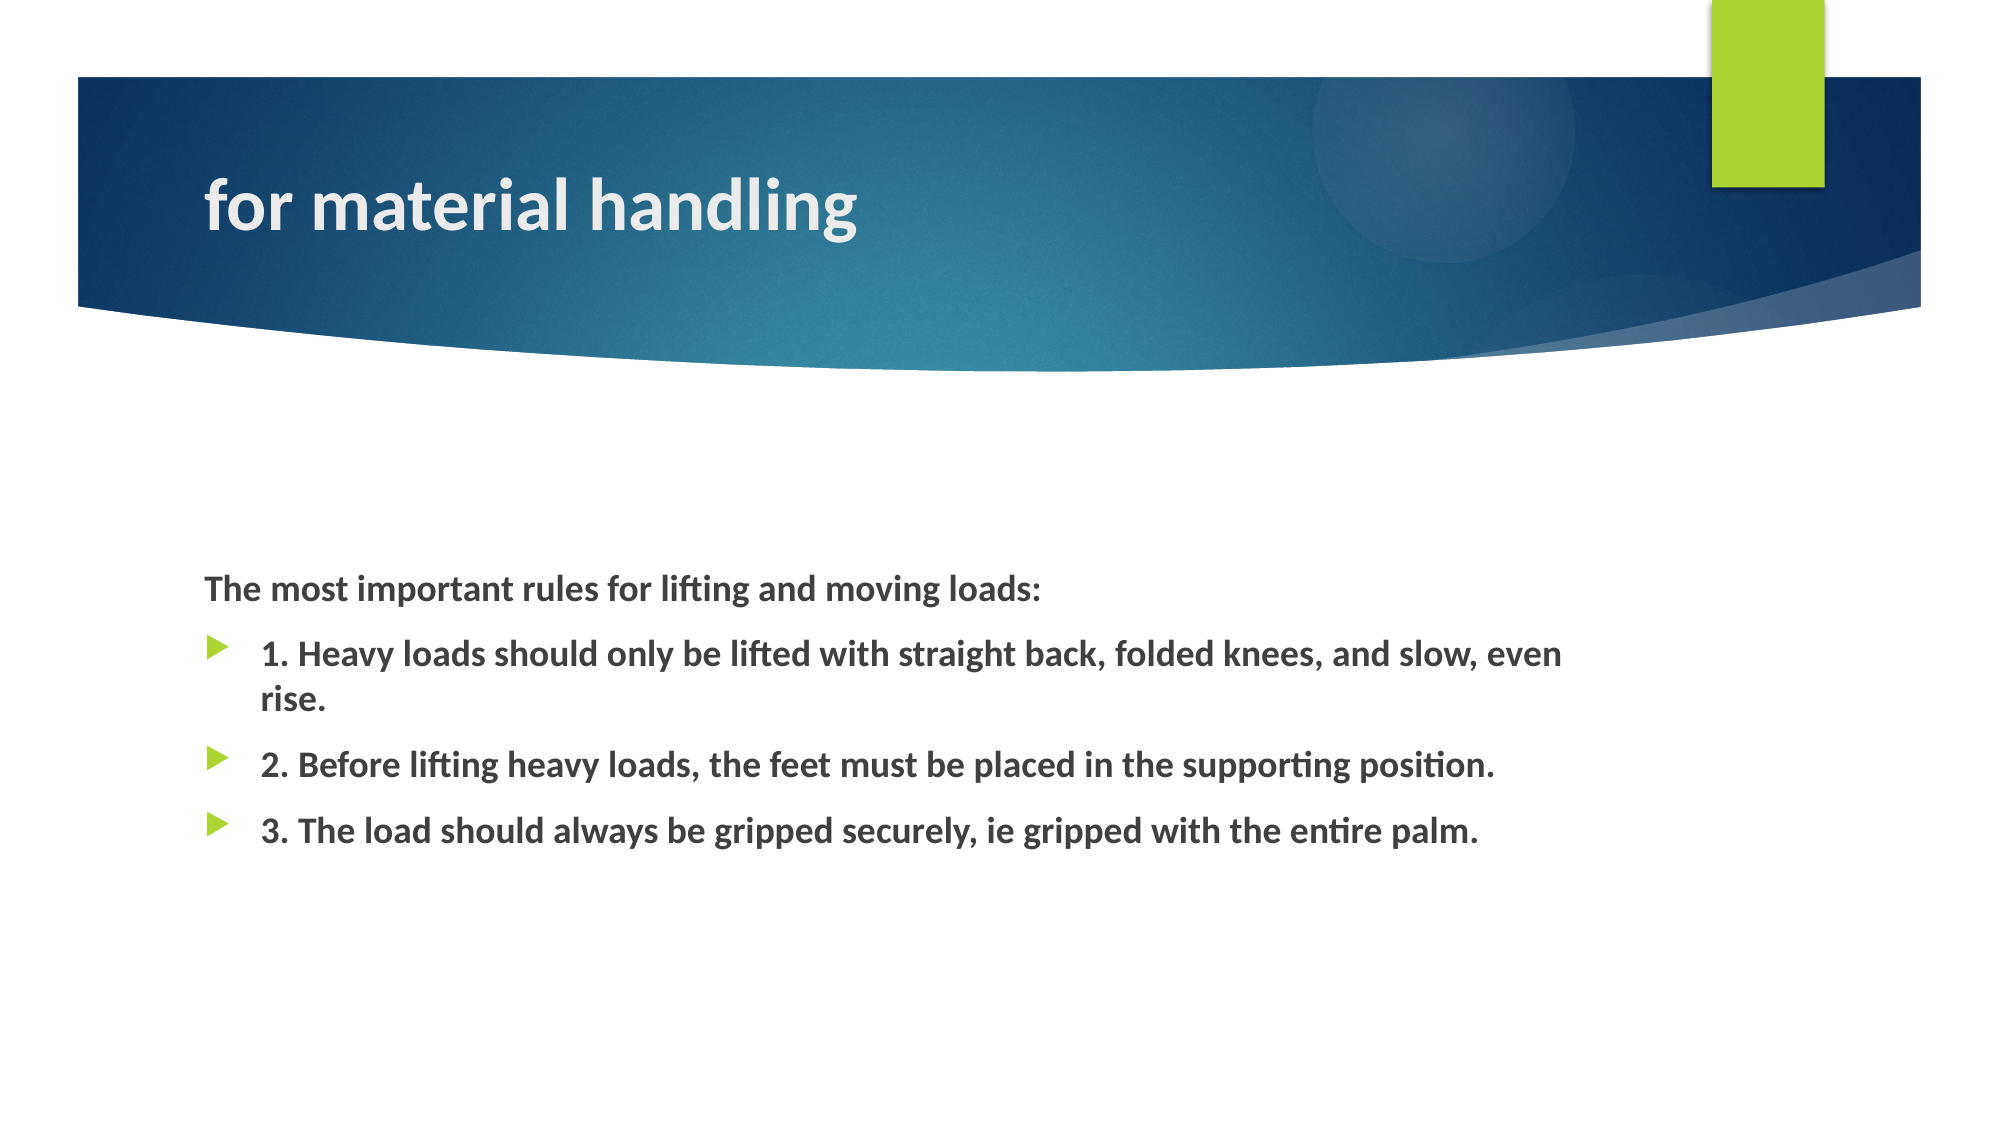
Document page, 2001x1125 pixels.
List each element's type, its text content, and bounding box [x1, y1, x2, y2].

title for material handling [189, 147, 1627, 264]
list The most important rules for lifting and moving loads: 1. Heavy loads should only be lifted with straight back, folded knees, and slow, even rise. 2. Before lifting heavy loads, the feet must be placed in the supporting position. 3. The load should always be gripped securely, ie gripped with the entire palm. [189, 427, 1627, 988]
